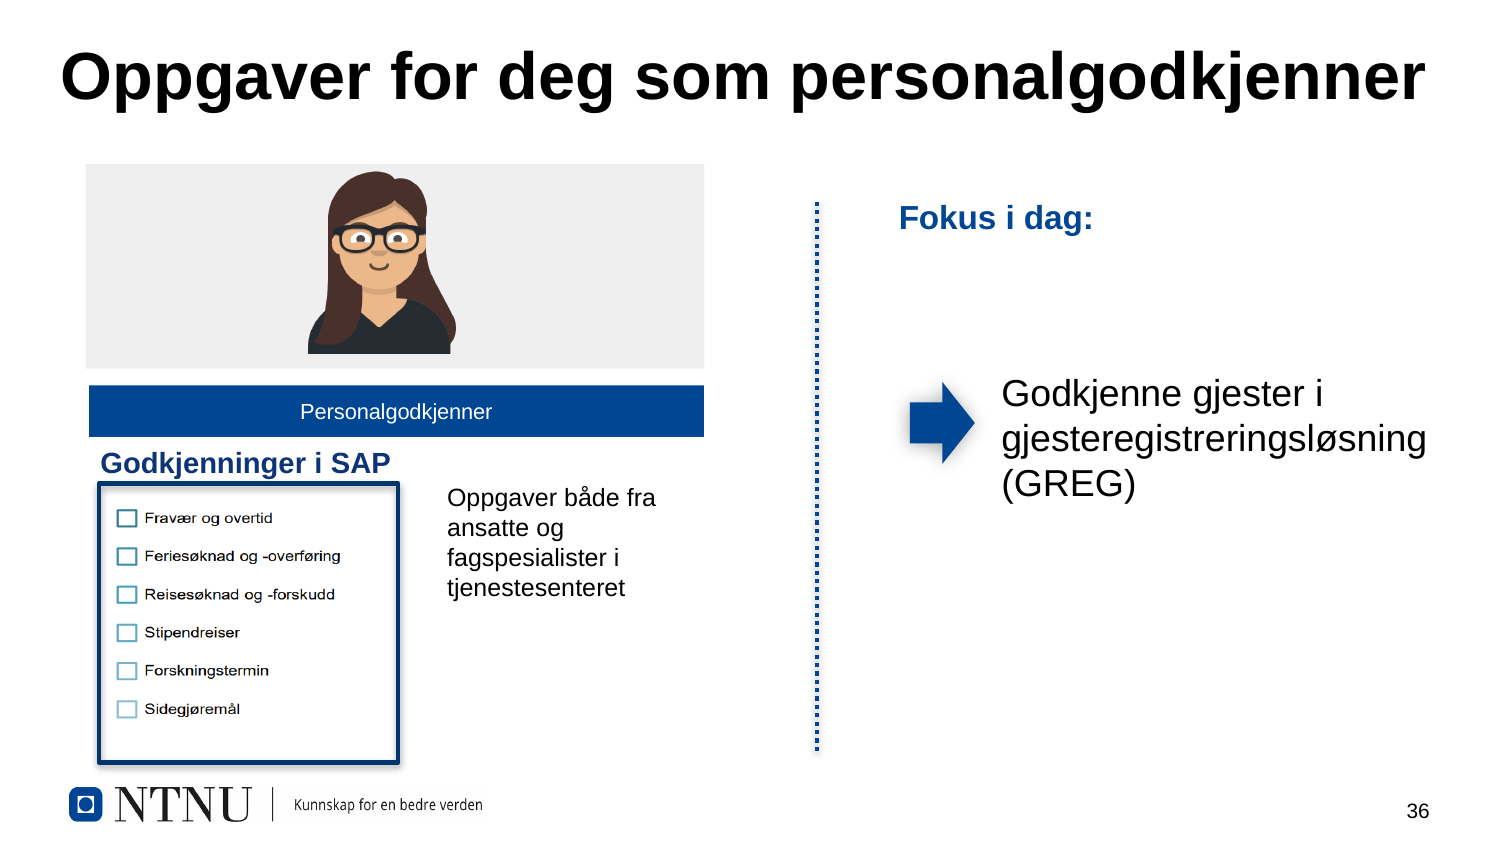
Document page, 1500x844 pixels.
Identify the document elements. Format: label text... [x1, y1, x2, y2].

text_box [85, 164, 705, 369]
text_box Oppgaver både fra ansatte og fagspesialister i tjenestesenteret [449, 474, 703, 609]
picture [69, 787, 483, 822]
picture [285, 161, 473, 354]
text_box Fokus i dag: [883, 188, 1136, 244]
title Oppgaver for deg som personalgodkjenner [45, 24, 1477, 122]
text_box Personalgodkjenner [89, 385, 704, 437]
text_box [85, 436, 445, 763]
text_box [909, 381, 976, 465]
text_box Godkjenne gjester i gjesteregistreringsløsning (GREG) [986, 361, 1452, 512]
